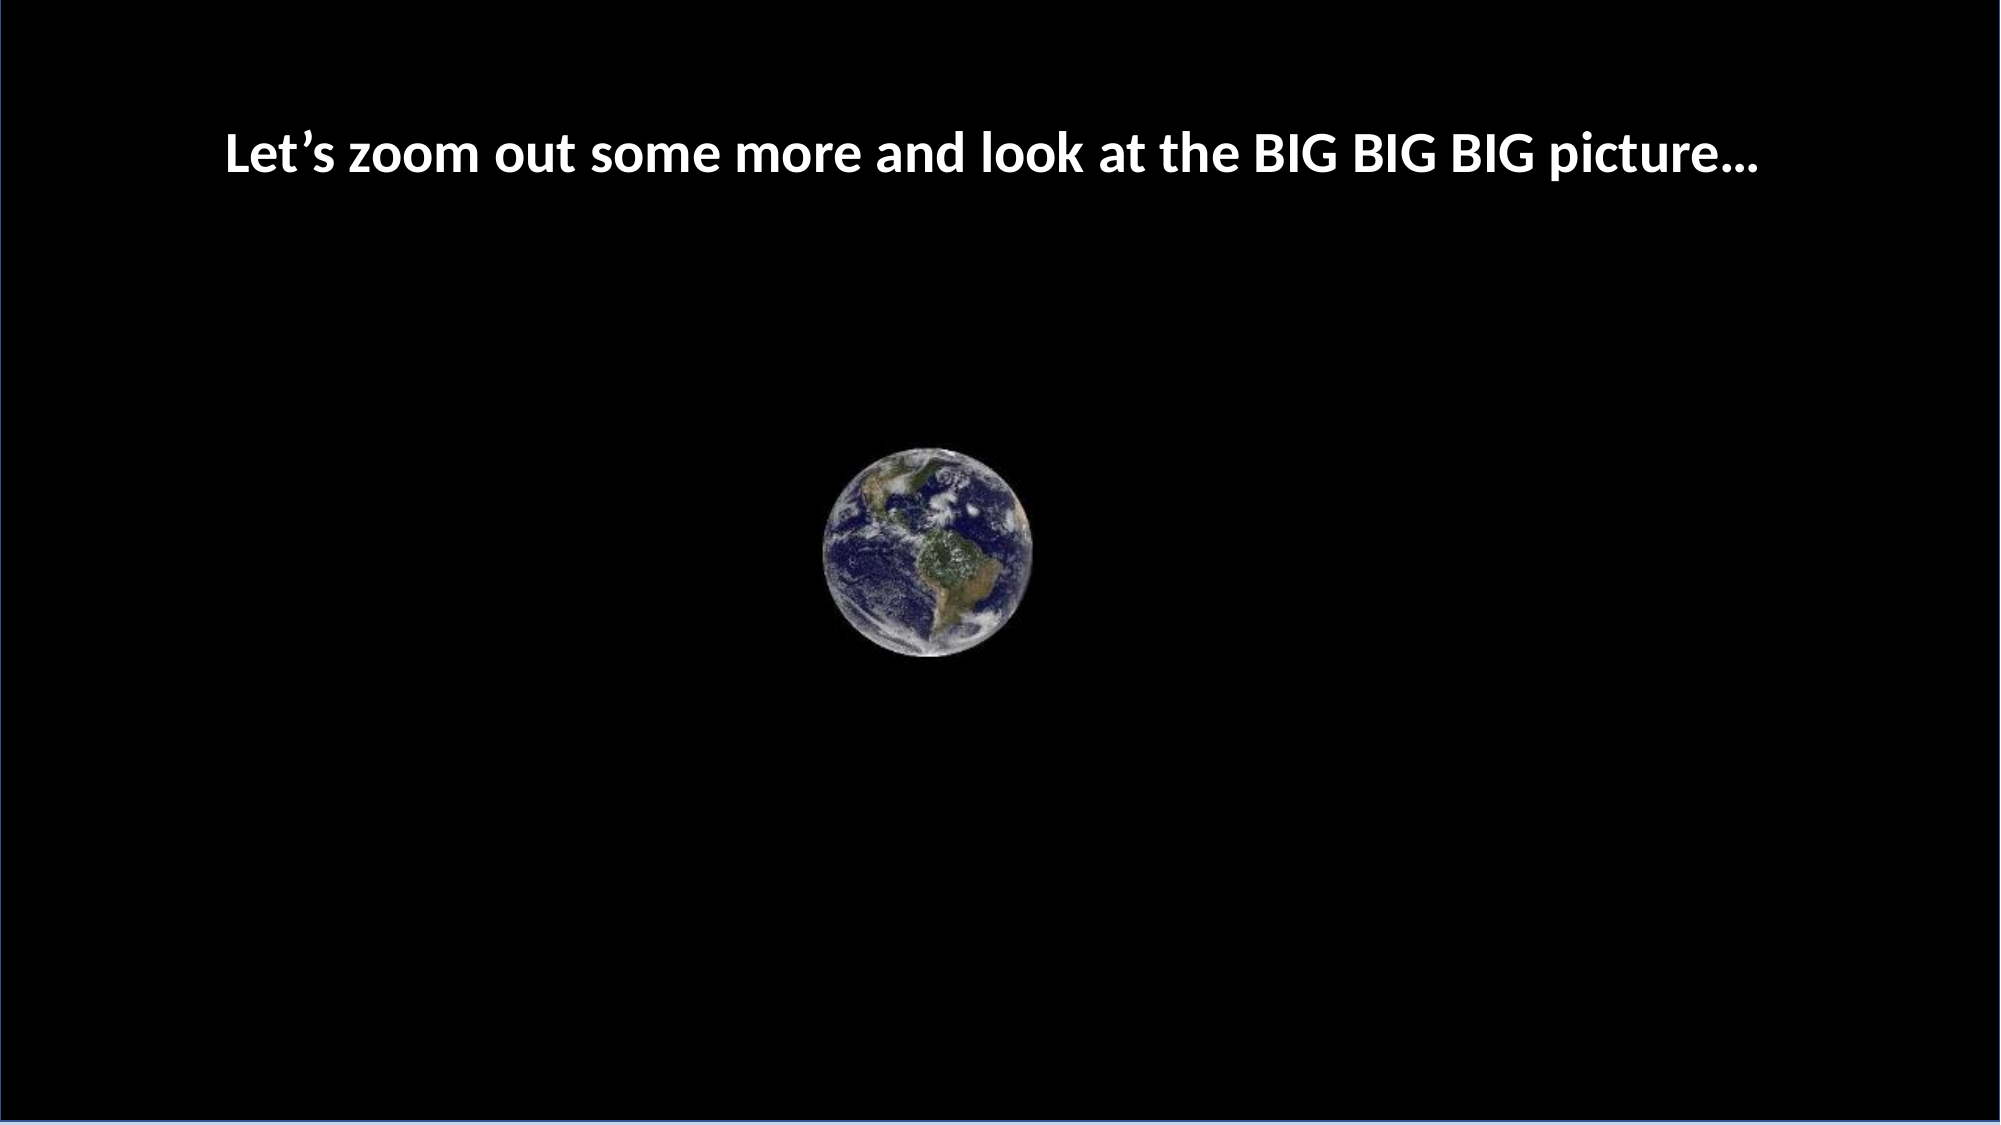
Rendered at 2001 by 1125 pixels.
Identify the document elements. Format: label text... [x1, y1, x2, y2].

text_box Let’s zoom out some more and look at the BIG BIG BIG picture… [44, 114, 1943, 1073]
picture [809, 442, 1047, 672]
text_box [0, 0, 2000, 1122]
